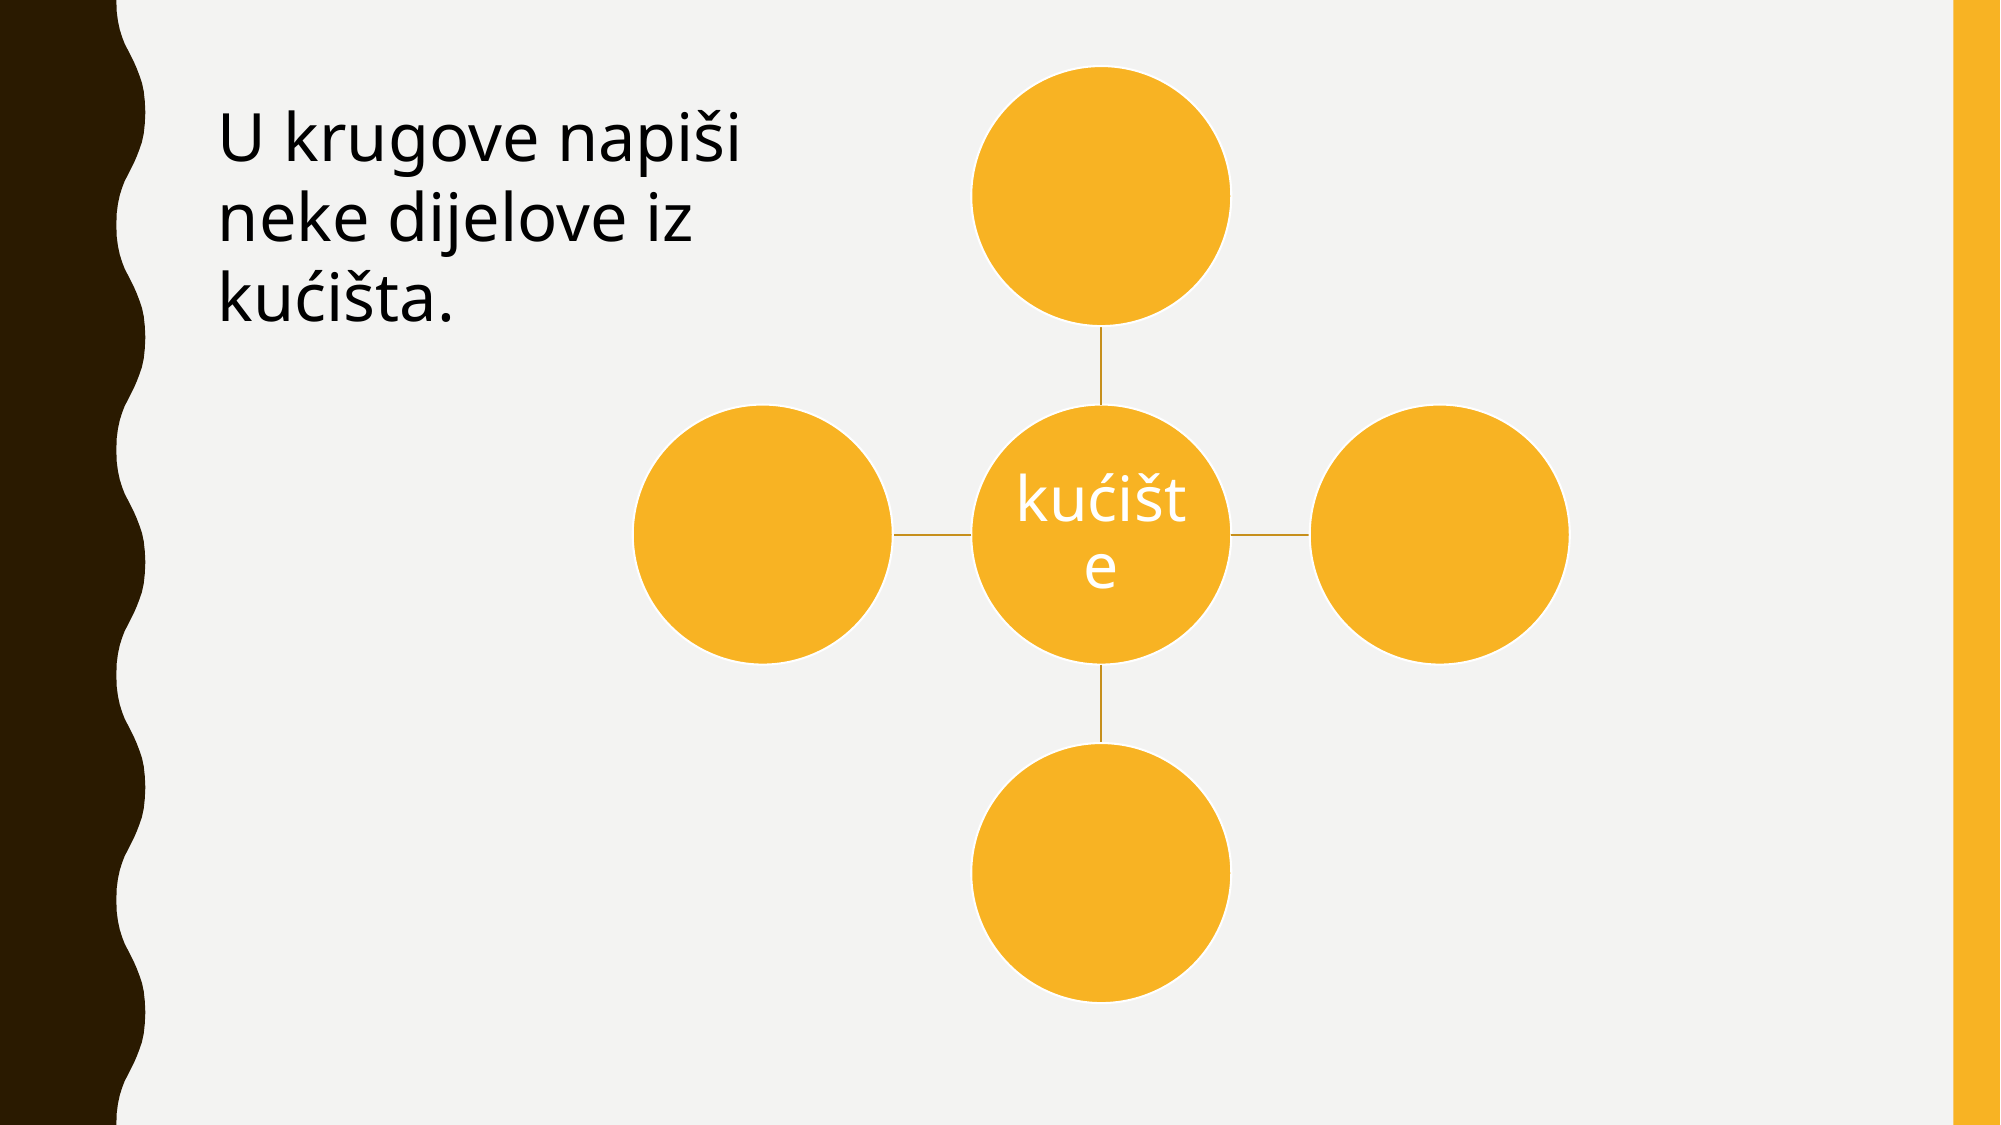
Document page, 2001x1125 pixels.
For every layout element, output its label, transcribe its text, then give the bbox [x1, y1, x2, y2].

text_box U krugove napiši neke dijelove iz kućišta. [203, 87, 333, 343]
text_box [333, 62, 1870, 1007]
